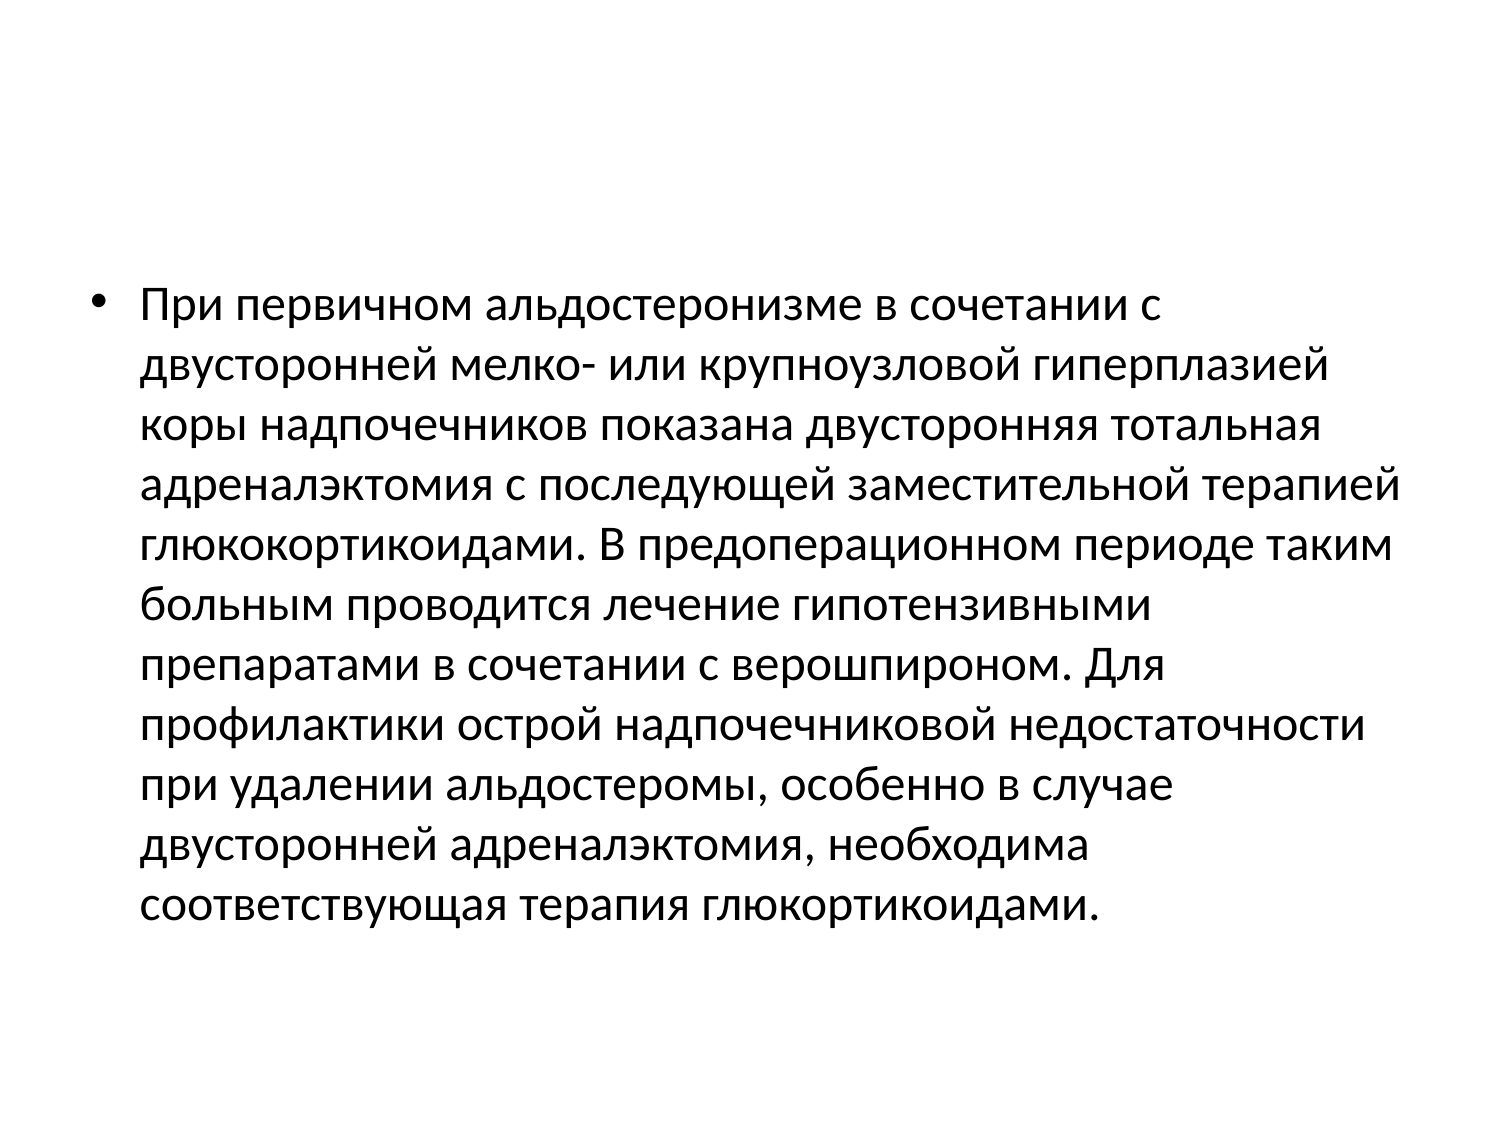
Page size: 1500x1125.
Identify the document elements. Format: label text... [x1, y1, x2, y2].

list При первичном альдостеронизме в сочетании с двусторонней мелко- или крупноузловой гиперплазией коры надпочечников показана двусторонняя тотальная адреналэктомия с последующей заместительной терапией глюкокортикоидами. В предоперационном периоде таким больным проводится лечение гипотензивными препаратами в сочетании с верошпироном. Для профилактики острой надпочечниковой недостаточности при удалении альдостеромы, особенно в случае двусторонней адреналэктомия, необходима соответствующая терапия глюкортикоидами. [75, 262, 1425, 1005]
